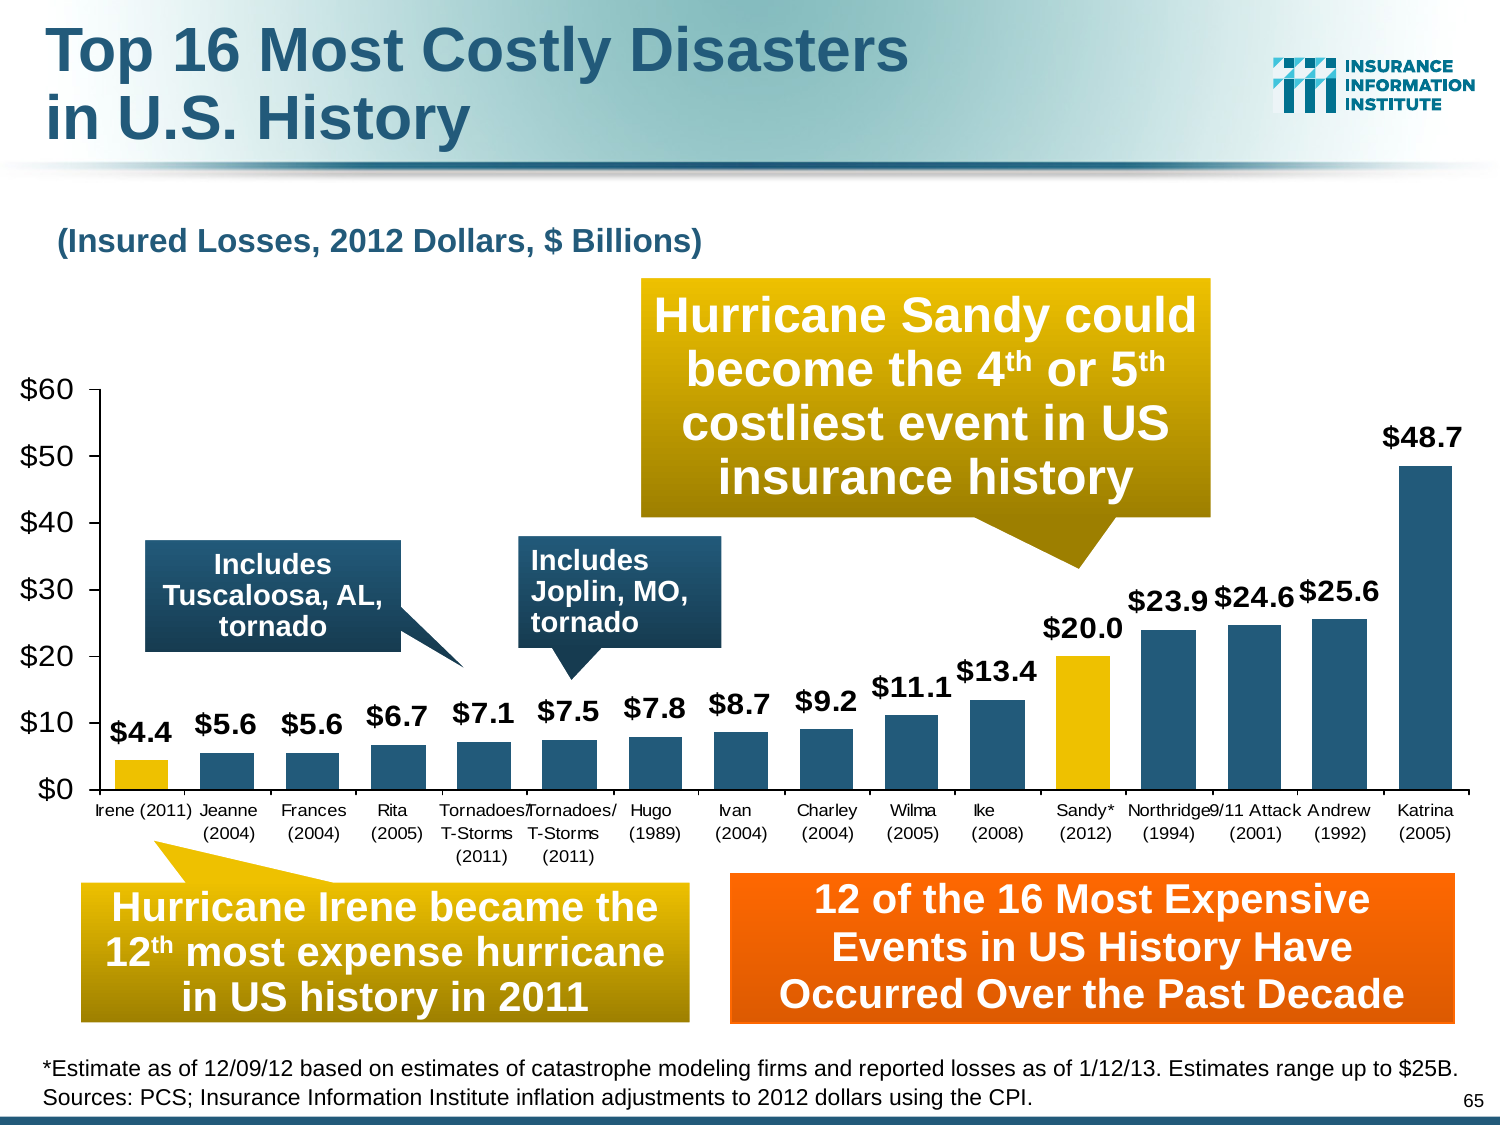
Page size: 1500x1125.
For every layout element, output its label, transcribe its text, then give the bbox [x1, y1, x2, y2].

text_box (Insured Losses, 2012 Dollars, $ Billions) [57, 223, 1458, 260]
text_box *Estimate as of 12/09/12 based on estimates of catastrophe modeling firms and reported losses as of 1/12/13. Estimates range up to $25B. Sources: PCS; Insurance Information Institute inflation adjustments to 2012 dollars using the CPI. [0, 1024, 1483, 1125]
text_box Hurricane Irene became the 12th most expense hurricane in US history in 2011 [78, 916, 692, 1024]
text_box Hurricane Sandy could become the 4th or 5th costliest event in US insurance history [638, 275, 1213, 355]
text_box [6, 356, 1478, 907]
title Top 16 Most Costly Disasters in U.S. History [37, 14, 1252, 157]
picture [0, 0, 1500, 189]
text_box 12 of the 16 Most Expensive Events in US History Have Occurred Over the Past Decade [730, 916, 1454, 1024]
